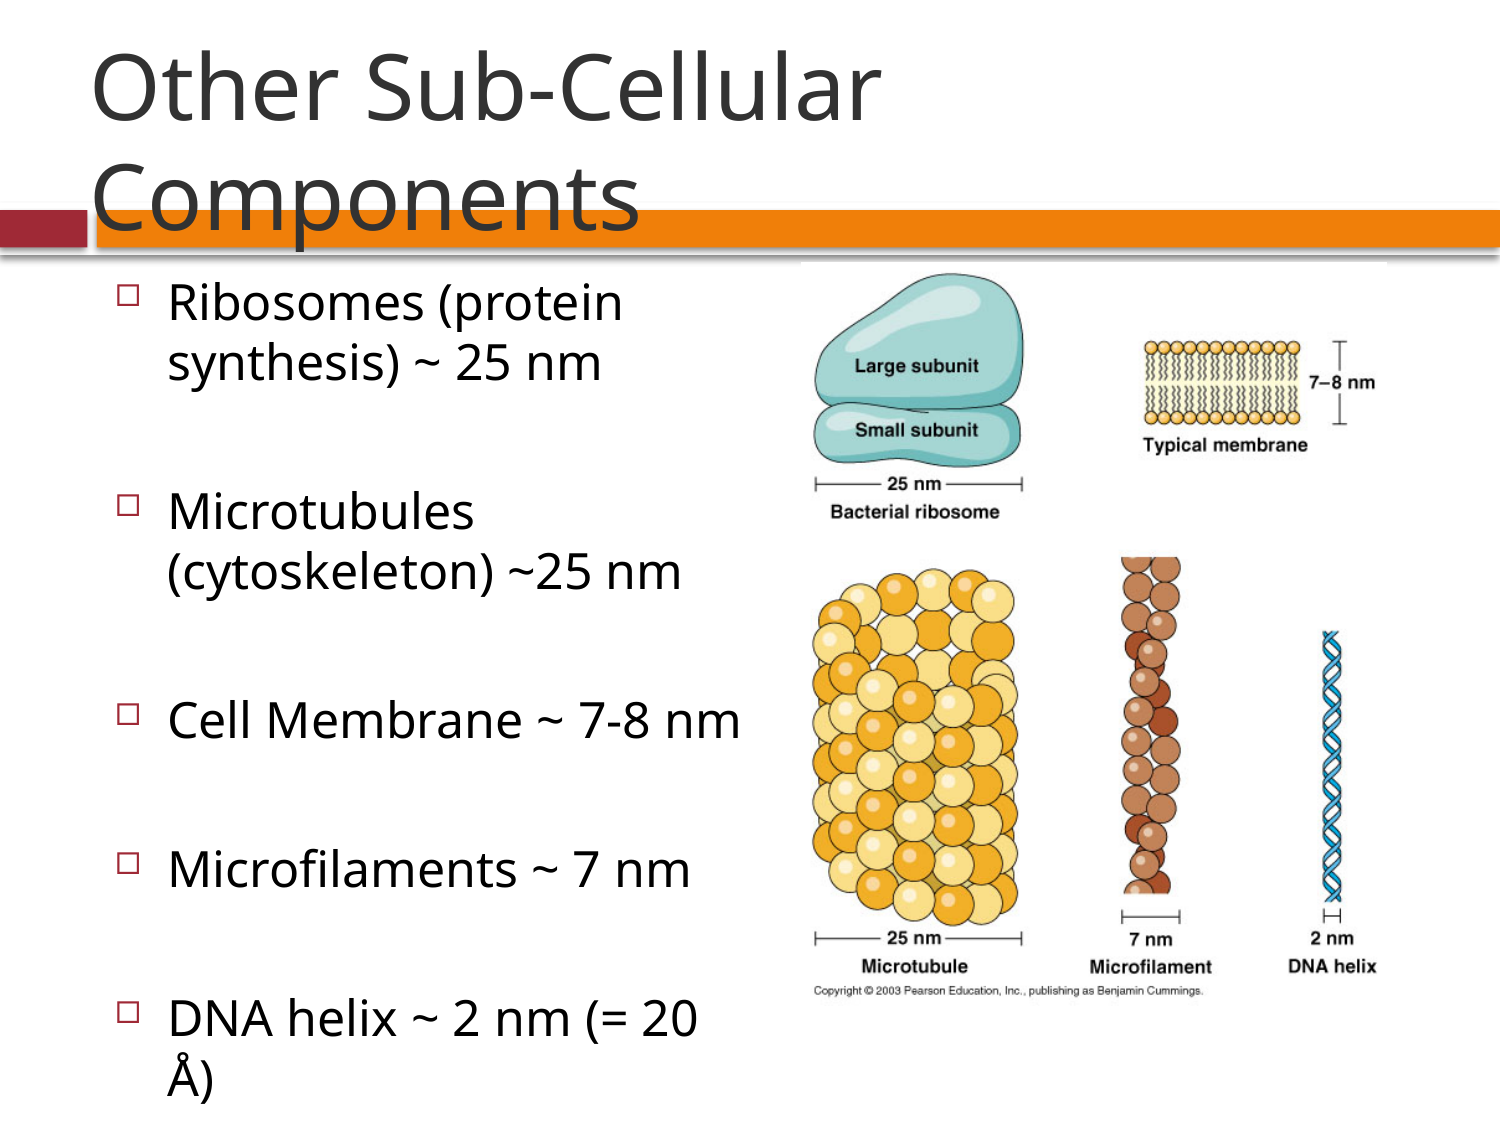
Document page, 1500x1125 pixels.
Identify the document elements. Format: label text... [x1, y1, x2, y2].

list Ribosomes (protein synthesis) ~ 25 nm Microtubules (cytoskeleton) ~25 nm Cell Membrane ~ 7-8 nm Microfilaments ~ 7 nm DNA helix ~ 2 nm (= 20 Å) [99, 262, 763, 1075]
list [801, 262, 1387, 1006]
title Other Sub-Cellular Components [75, 45, 1425, 233]
